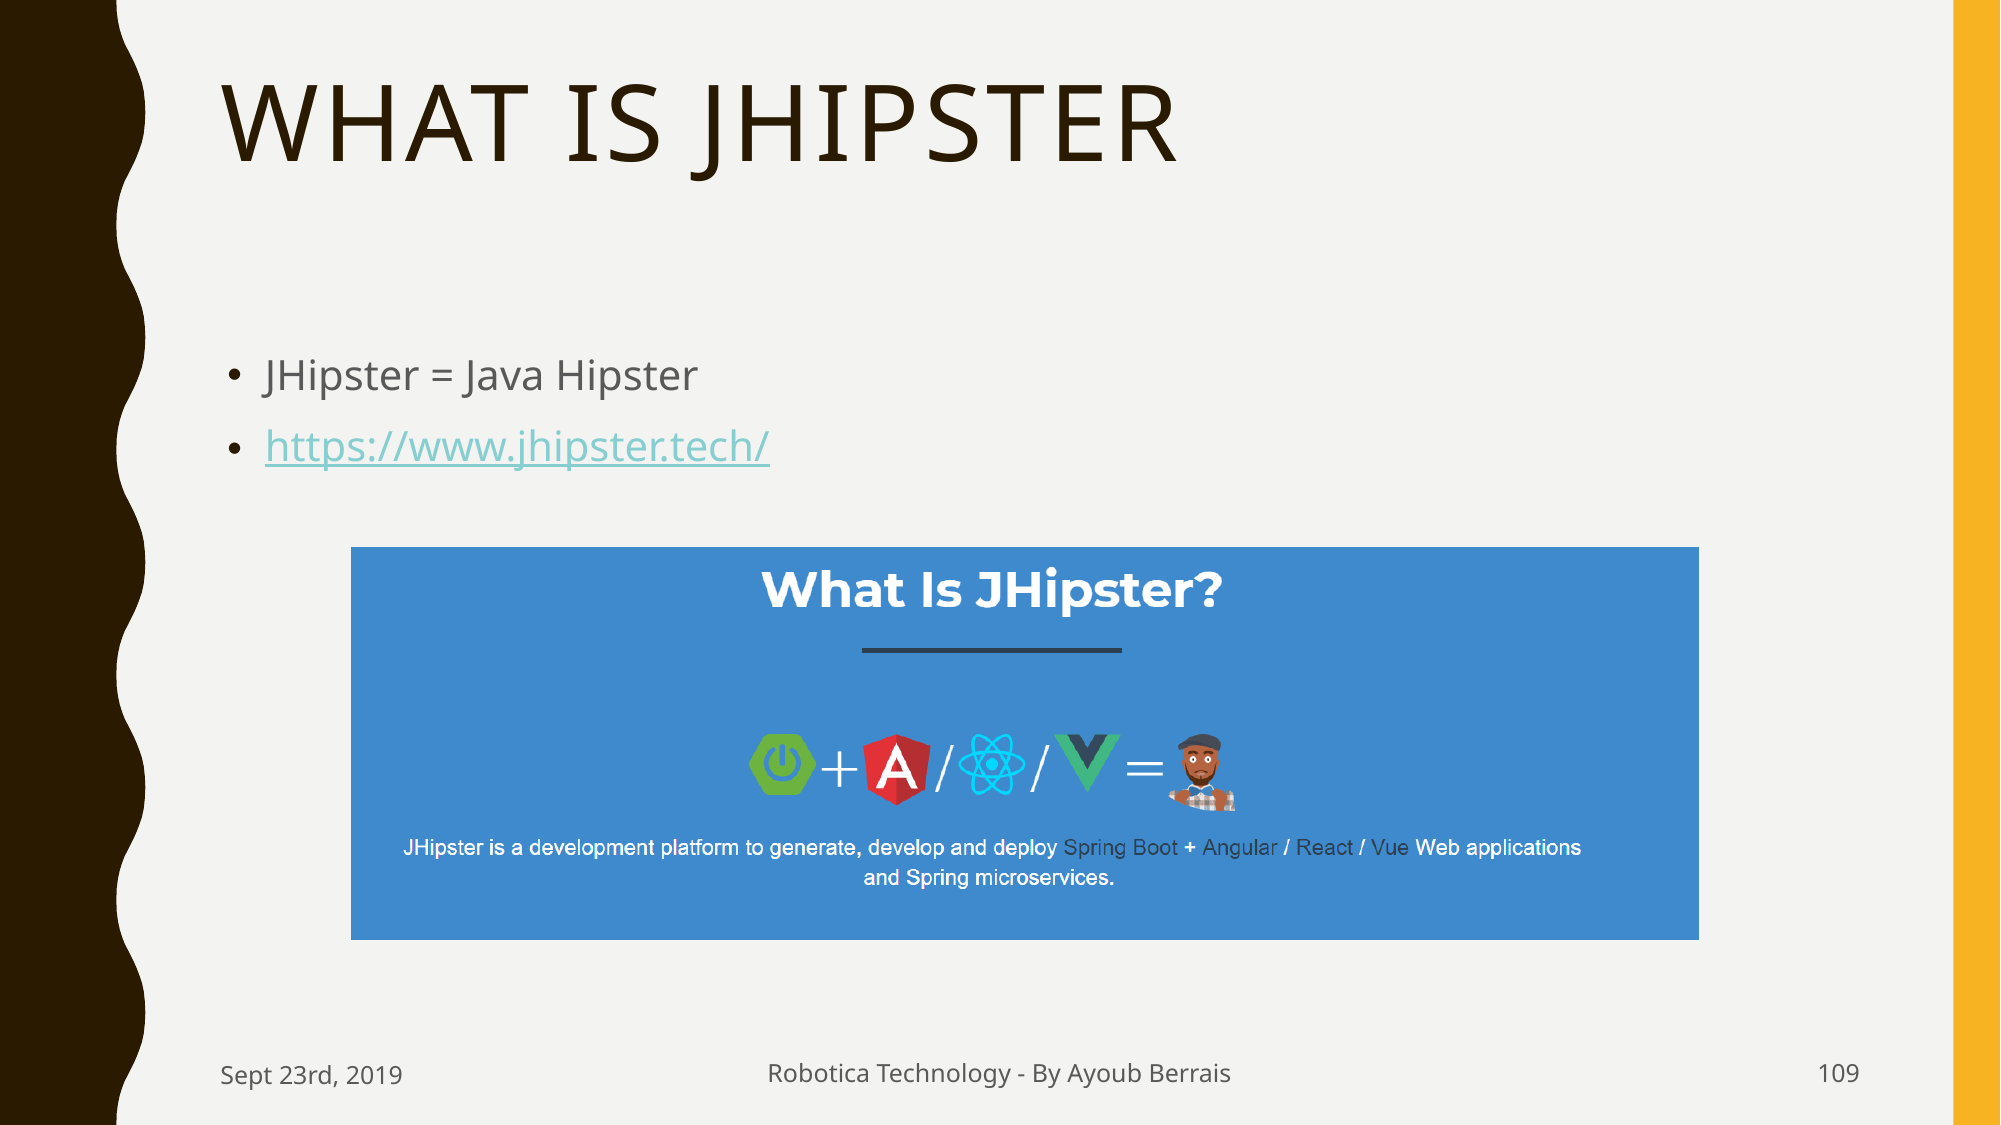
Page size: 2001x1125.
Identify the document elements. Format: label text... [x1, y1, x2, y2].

list JHipster = Java Hipster https://www.jhipster.tech/ [212, 336, 1788, 964]
picture [351, 547, 1699, 940]
title What is JHipster [205, 62, 1875, 308]
footer Robotica Technology - By Ayoub Berrais [662, 1045, 1338, 1103]
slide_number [205, 1045, 588, 1103]
slide_number 109 [1412, 1045, 1875, 1103]
